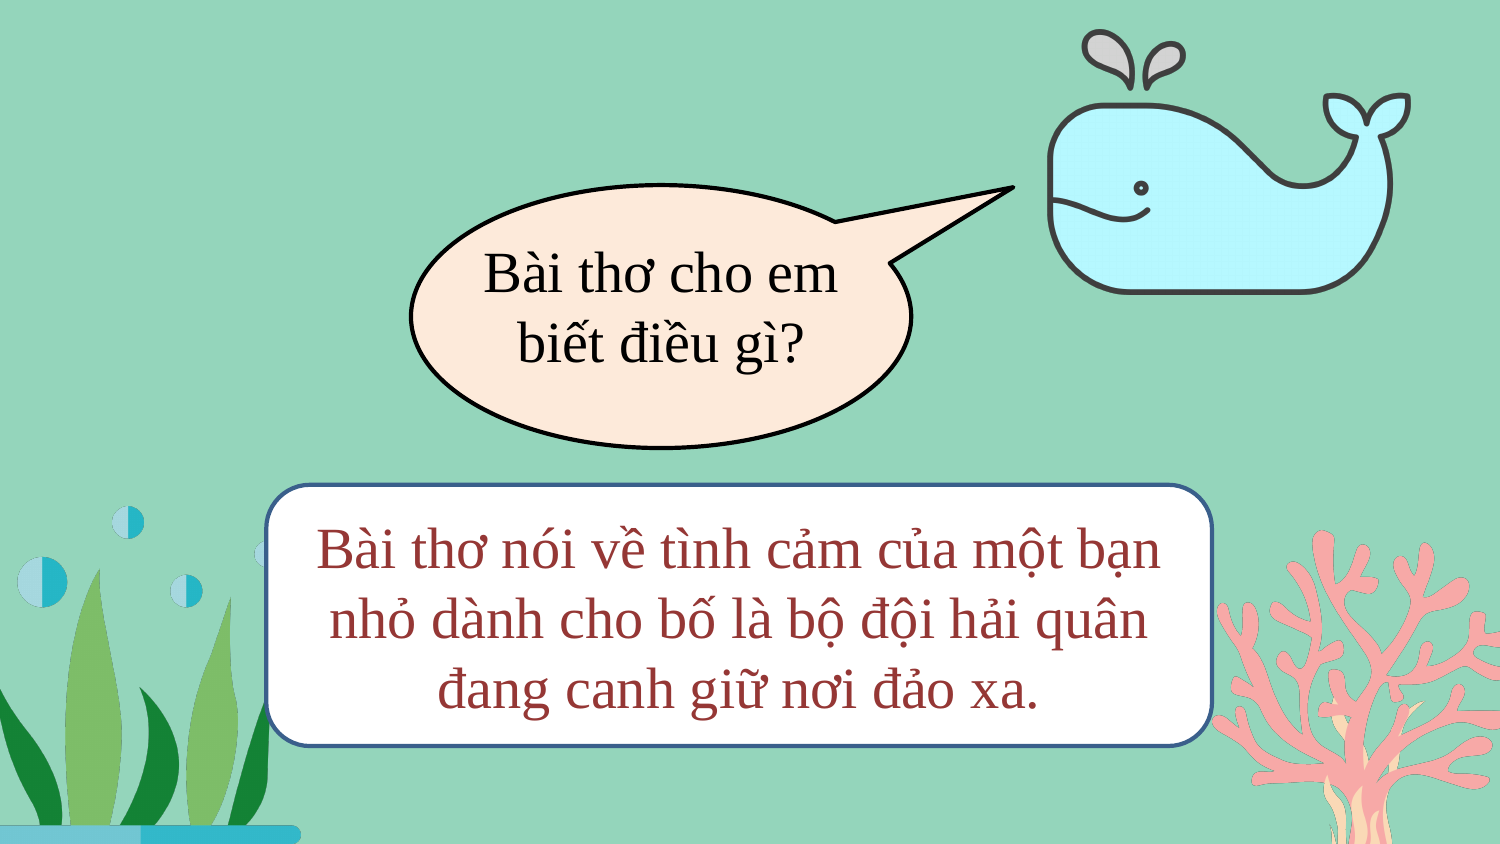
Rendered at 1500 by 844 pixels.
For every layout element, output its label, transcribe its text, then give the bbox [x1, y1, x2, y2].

text_box Bài thơ nói về tình cảm của một bạn nhỏ dành cho bố là bộ đội hải quân đang canh giữ nơi đảo xa. [271, 482, 1215, 749]
picture [1211, 530, 1500, 844]
picture [1046, 28, 1411, 296]
picture [0, 506, 301, 844]
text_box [410, 184, 912, 449]
